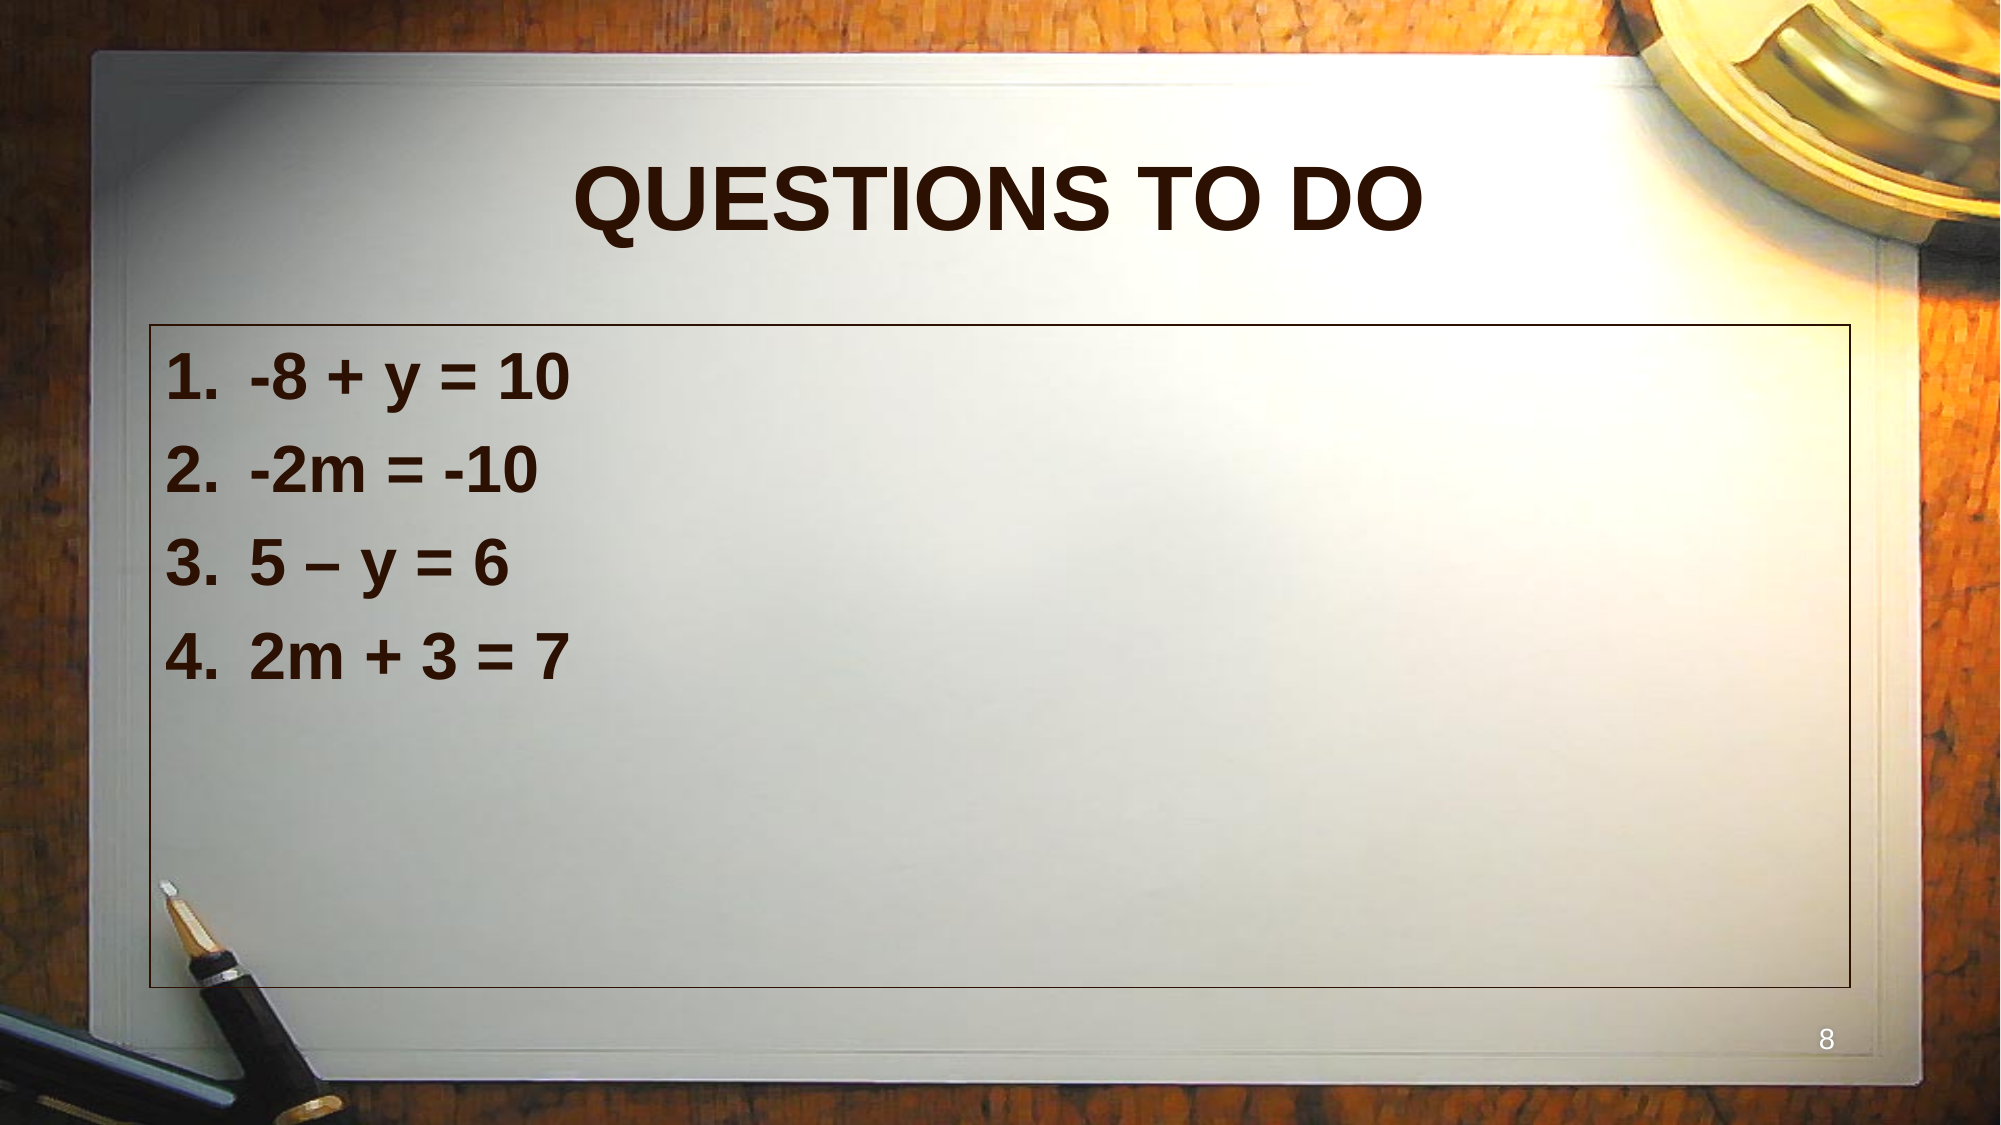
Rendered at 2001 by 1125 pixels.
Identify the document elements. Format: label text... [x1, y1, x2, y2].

slide_number 8 [1433, 1012, 1850, 1088]
list -8 + y = 10 -2m = -10 5 – y = 6 2m + 3 = 7 [149, 324, 1851, 988]
picture [0, 0, 2001, 1125]
title QUESTIONS TO DO [233, 99, 1767, 288]
